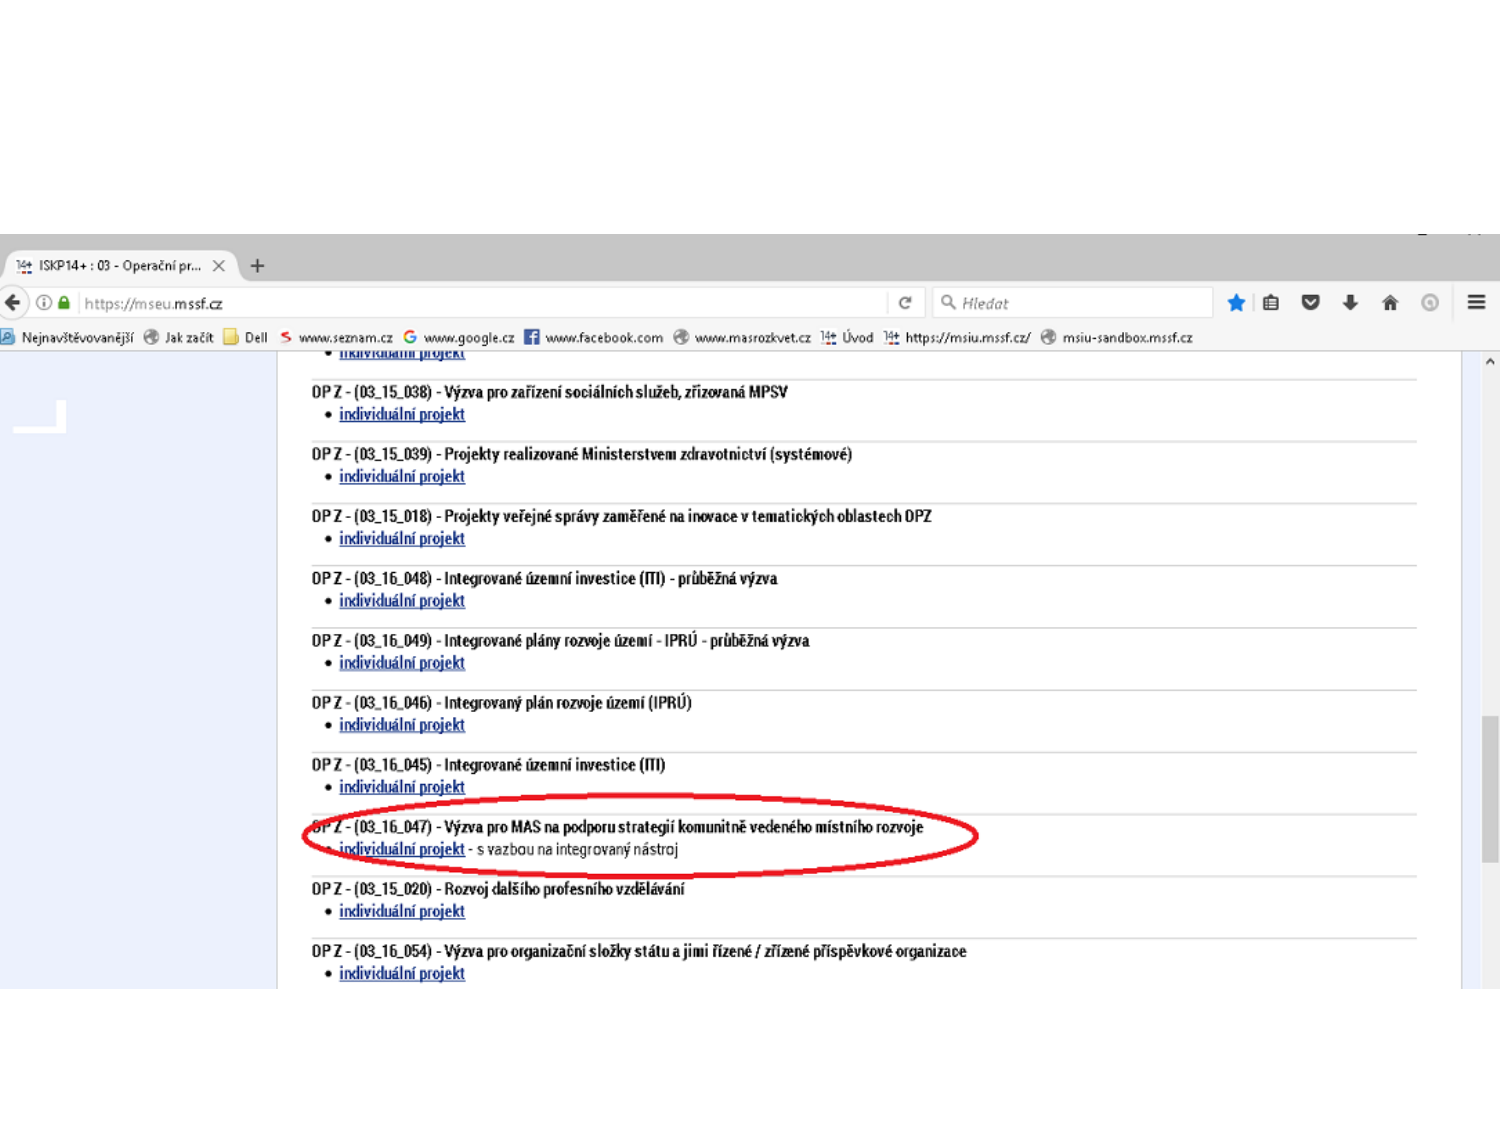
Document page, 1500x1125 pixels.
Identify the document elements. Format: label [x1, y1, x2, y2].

picture [0, 234, 1500, 989]
